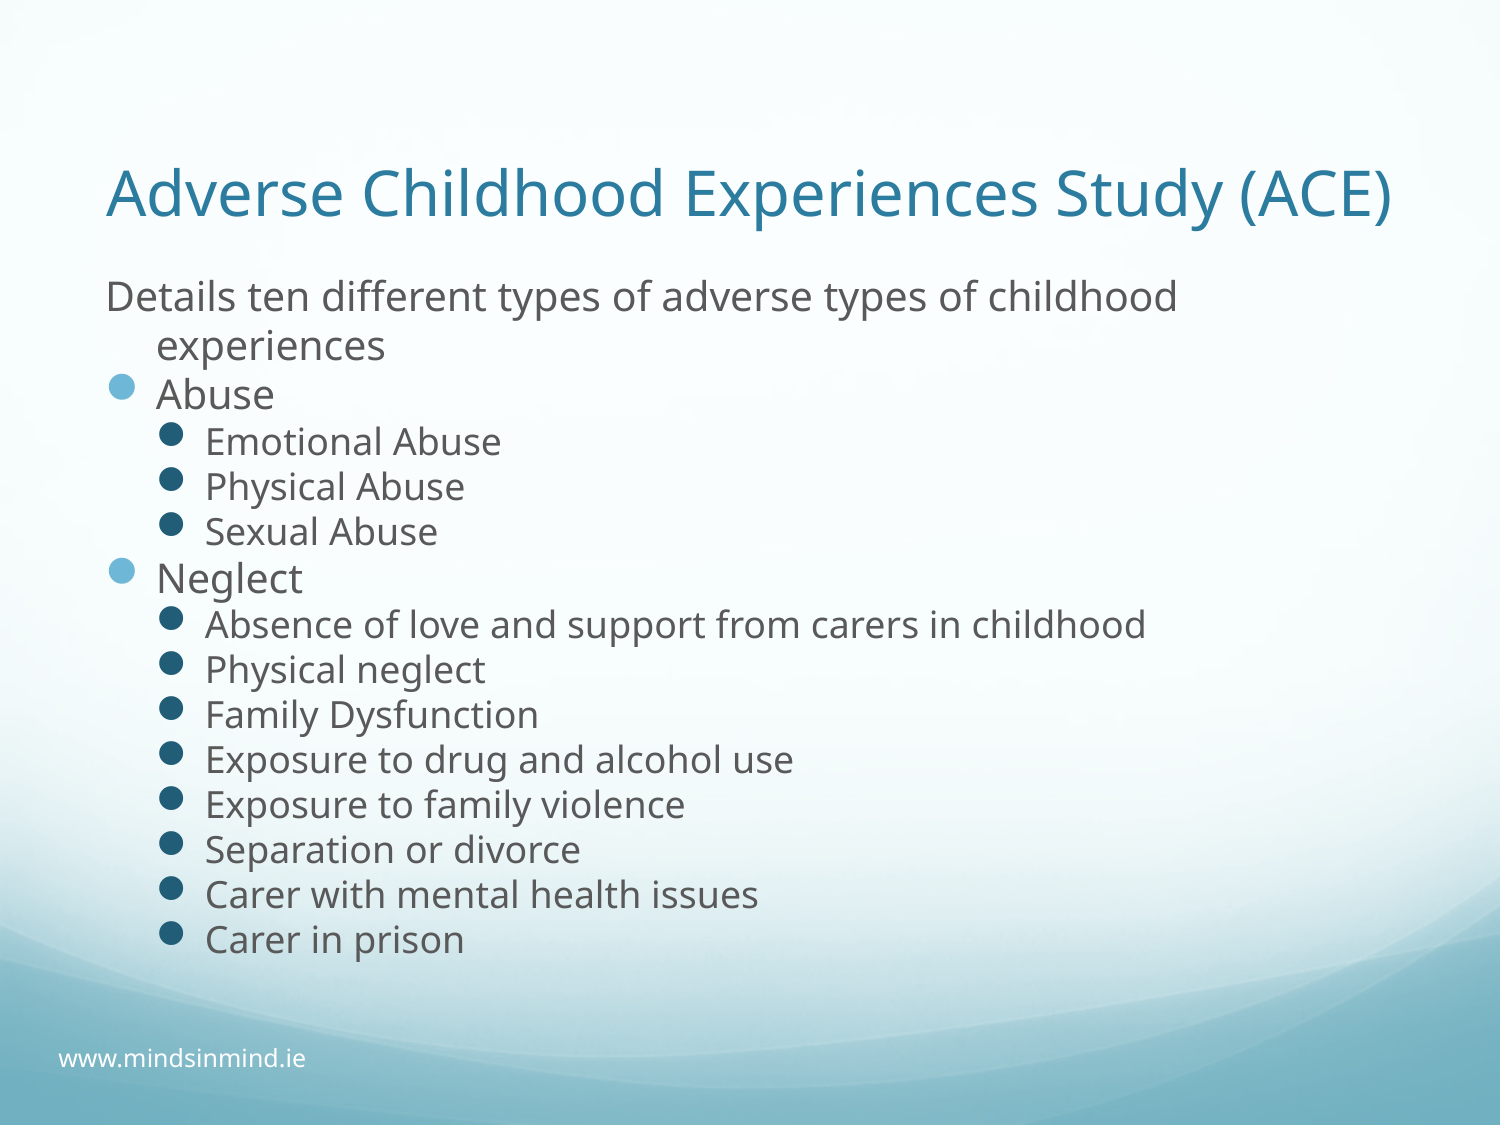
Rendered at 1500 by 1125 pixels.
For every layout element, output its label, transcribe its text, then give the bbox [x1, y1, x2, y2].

footer www.mindsinmind.ie [43, 1029, 838, 1090]
list Details ten different types of adverse types of childhood experiences Abuse Emotional Abuse Physical Abuse Sexual Abuse Neglect Absence of love and support from carers in childhood Physical neglect Family Dysfunction Exposure to drug and alcohol use Exposure to family violence Separation or divorce Carer with mental health issues Carer in prison [90, 262, 1410, 975]
title Adverse Childhood Experiences Study (ACE) [90, 17, 1410, 237]
